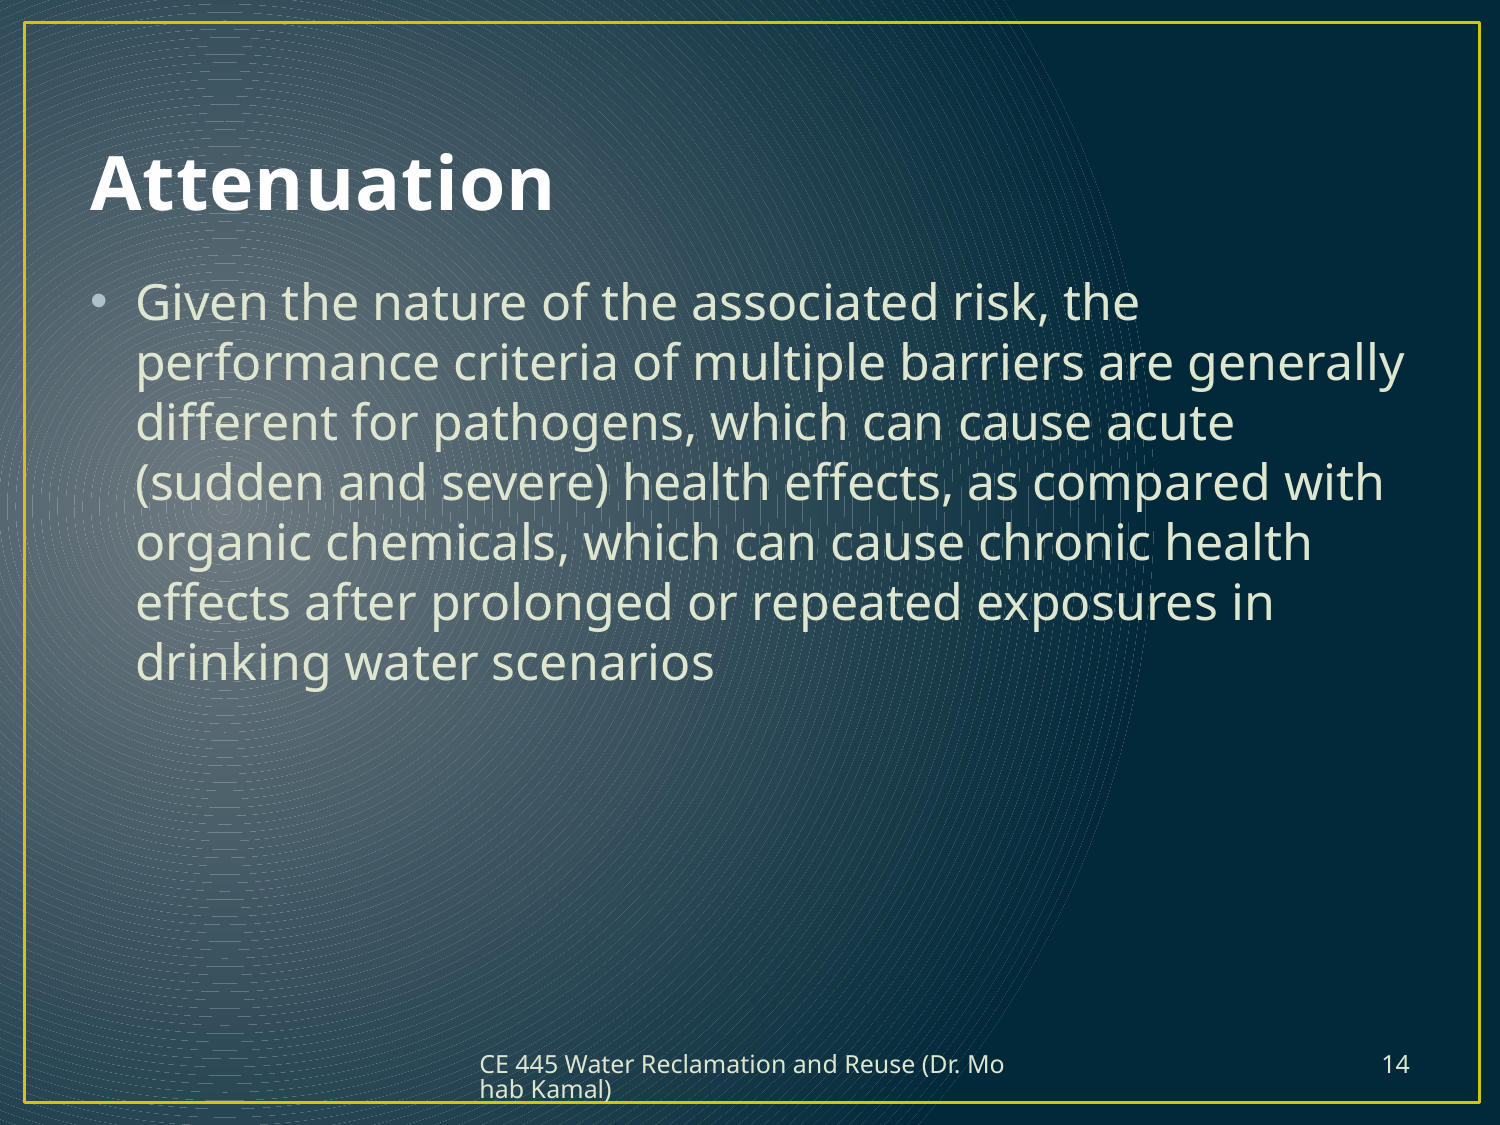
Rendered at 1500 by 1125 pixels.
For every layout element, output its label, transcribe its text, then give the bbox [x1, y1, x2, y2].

title Attenuation [75, 45, 1425, 233]
list Given the nature of the associated risk, the performance criteria of multiple barriers are generally different for pathogens, which can cause acute (sudden and severe) health effects, as compared with organic chemicals, which can cause chronic health effects after prolonged or repeated exposures in drinking water scenarios [75, 262, 1425, 1005]
slide_number 14 [1074, 1035, 1425, 1096]
footer CE 445 Water Reclamation and Reuse (Dr. Mohab Kamal) [464, 1035, 1036, 1096]
